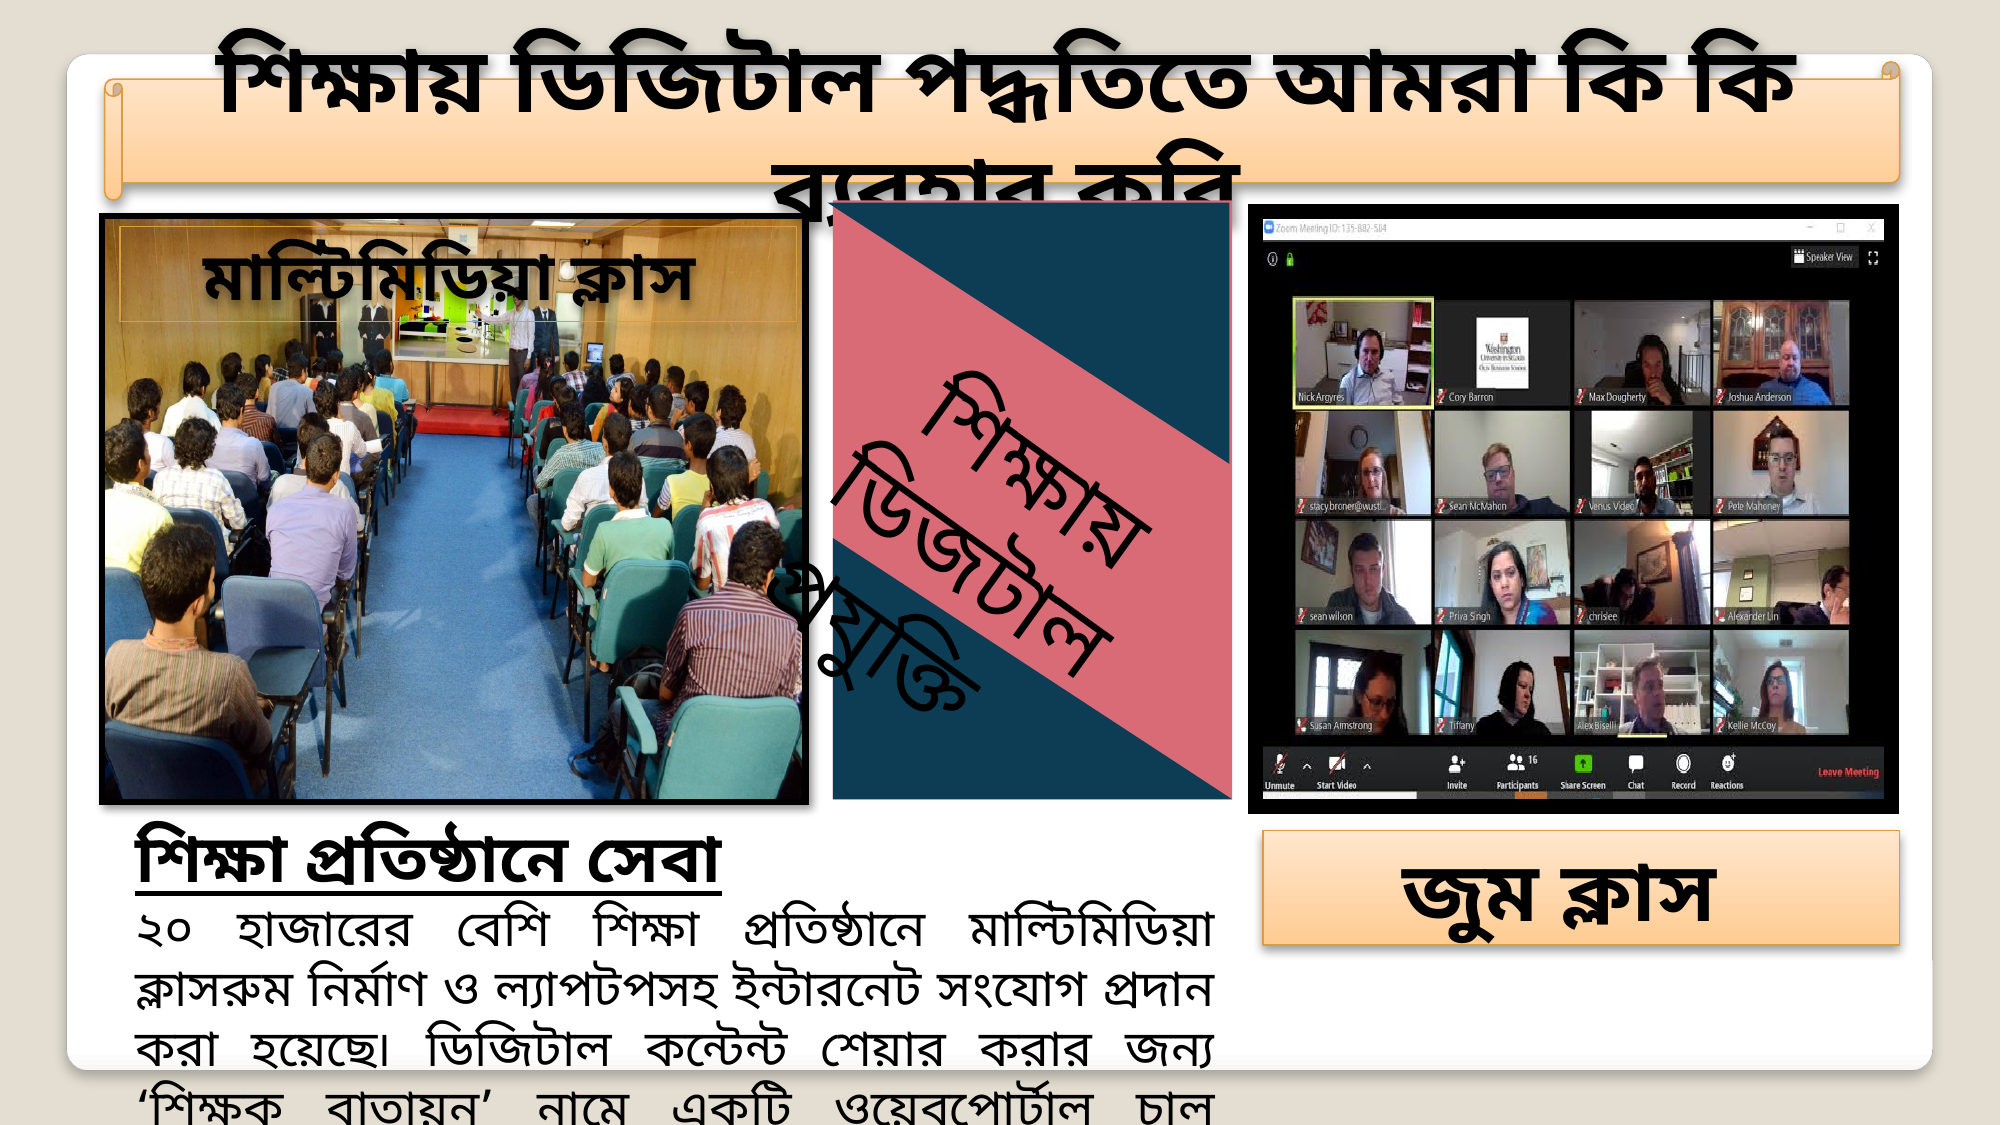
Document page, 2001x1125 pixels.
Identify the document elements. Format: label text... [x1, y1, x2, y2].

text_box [827, 199, 1233, 800]
text_box শিক্ষায় ডিজটাল প্রযুক্তি [809, 332, 819, 675]
text_box শিক্ষায় ডিজটাল প্রযুক্তি [1239, 540, 1248, 637]
picture [104, 218, 803, 800]
text_box শিক্ষায় ডিজিটাল পদ্ধতিতে আমরা কি কি ব্যবহার করি [103, 61, 1901, 201]
text_box জুম ক্লাস [1262, 830, 1900, 946]
text_box শিক্ষা প্রতিষ্ঠানে সেবা ২০ হাজারের বেশি শিক্ষা প্রতিষ্ঠানে মাল্টিমিডিয়া ক্লাসরুম নির্মাণ ও ল্যাপটপসহ ইন্টারনেট সংযোগ প্রদান করা হয়েছে৷ ডিজিটাল কন্টেন্ট শেয়ার করার জন্য ‘শিক্ষক বাতায়ন’ নামে একটি ওয়েবপোর্টাল চালু করেছে সরকার৷ [120, 808, 1230, 1125]
picture [1262, 218, 1885, 800]
